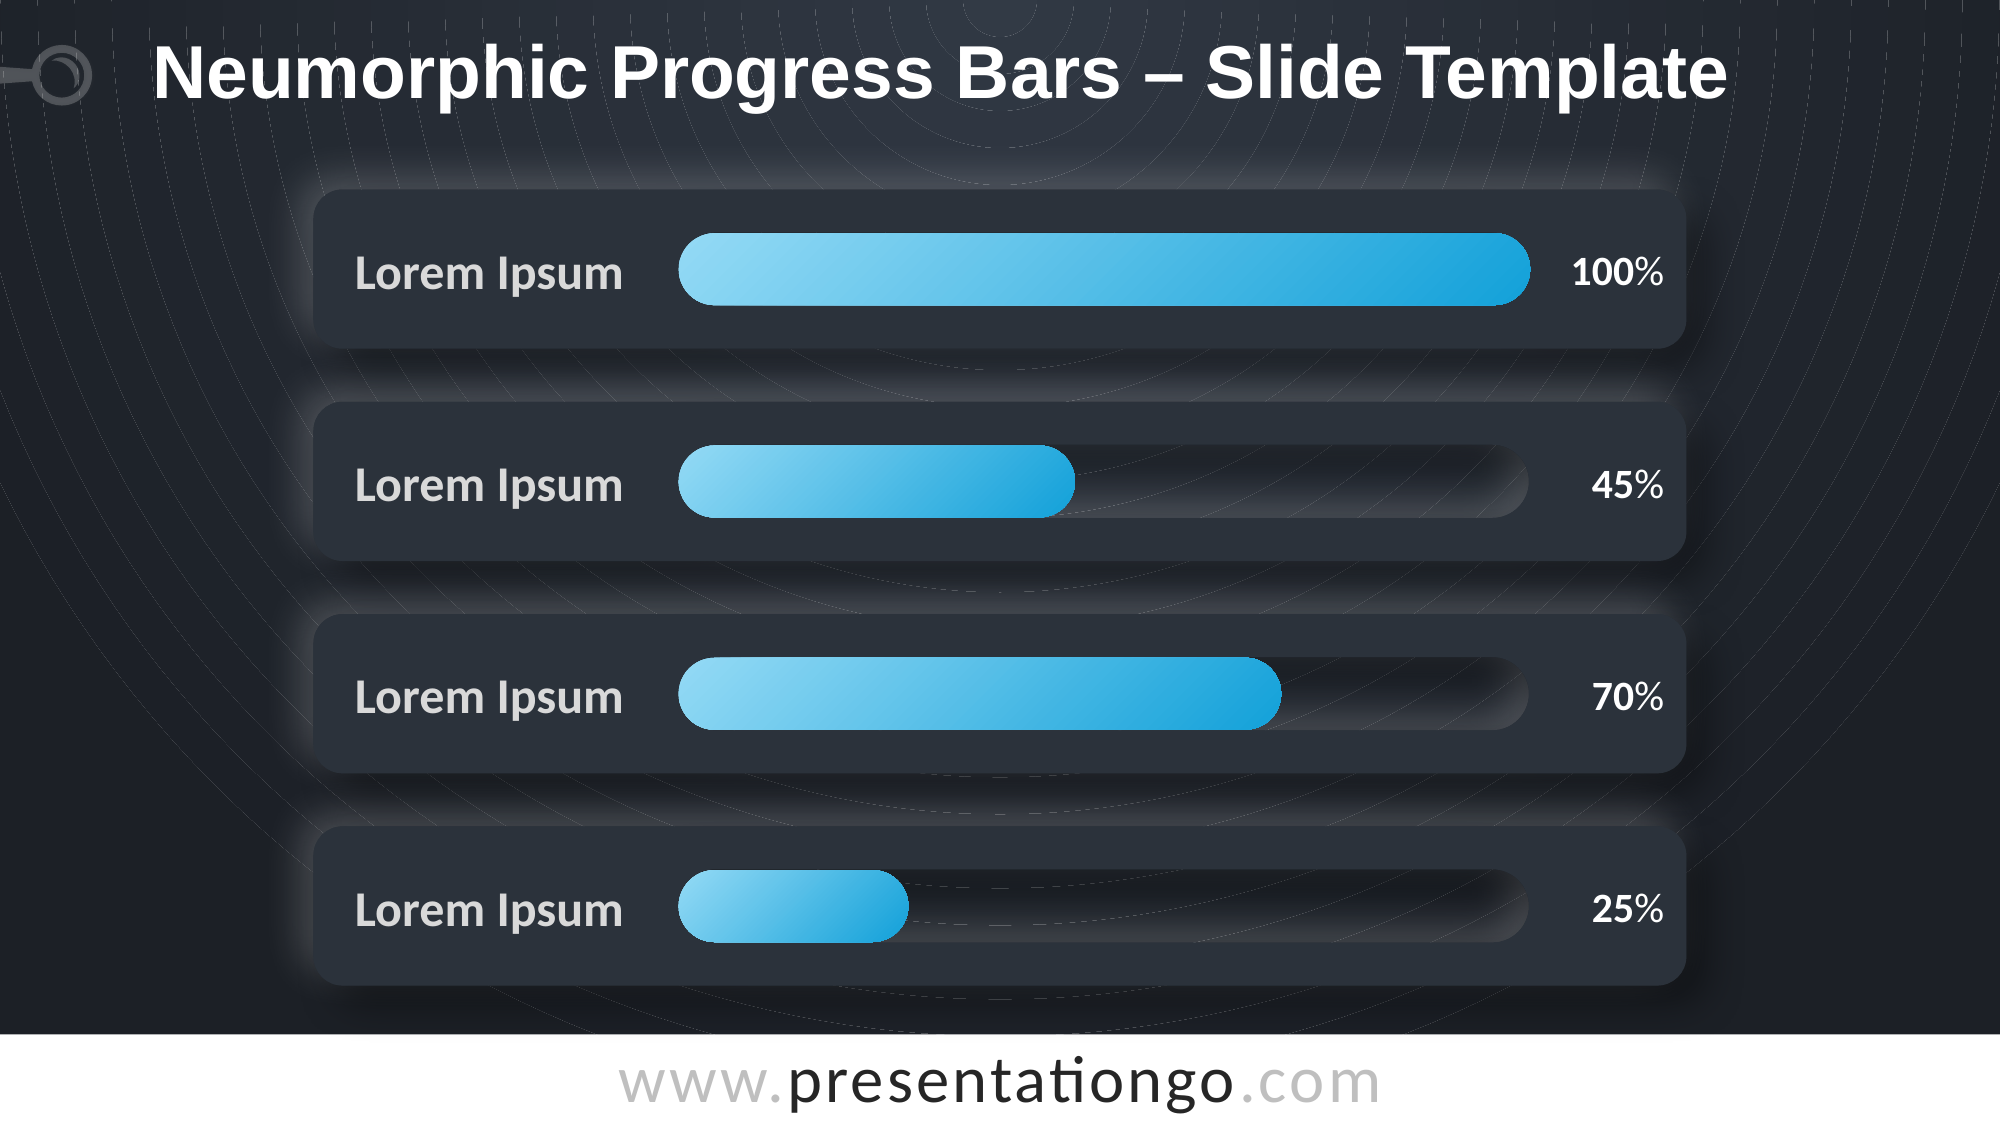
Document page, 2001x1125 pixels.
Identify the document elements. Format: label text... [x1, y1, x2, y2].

title Neumorphic Progress Bars – Slide Template [137, 26, 2000, 148]
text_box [313, 401, 1687, 561]
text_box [313, 826, 1687, 986]
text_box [313, 189, 1687, 349]
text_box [313, 614, 1687, 774]
